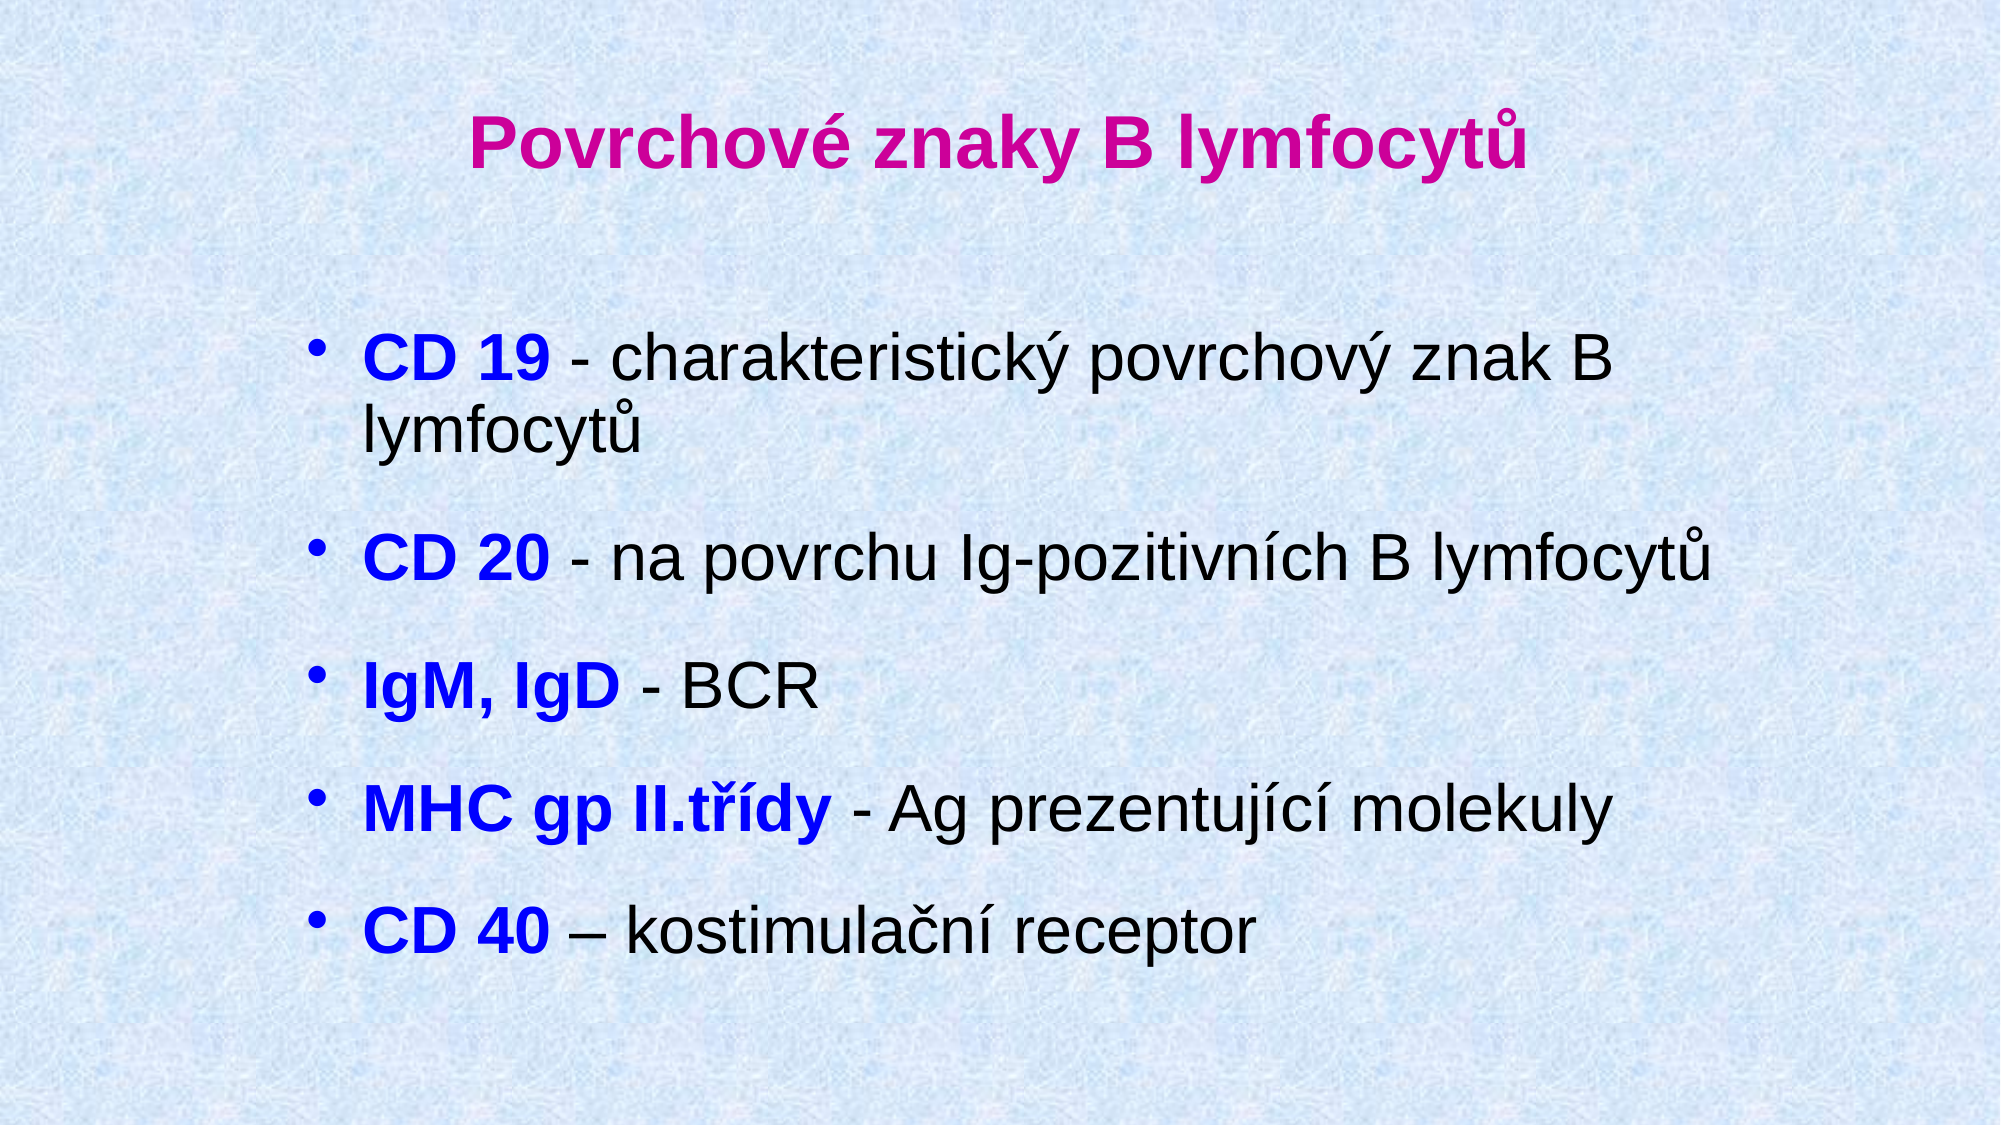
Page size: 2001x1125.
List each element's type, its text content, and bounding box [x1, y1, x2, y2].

title Povrchové znaky B lymfocytů [99, 44, 1901, 233]
picture [0, 0, 2001, 1125]
list CD 19 - charakteristický povrchový znak B lymfocytů CD 20 - na povrchu Ig-pozitivních B lymfocytů IgM, IgD - BCR MHC gp II.třídy - Ag prezentující molekuly CD 40 – kostimulační receptor [290, 262, 1751, 1083]
